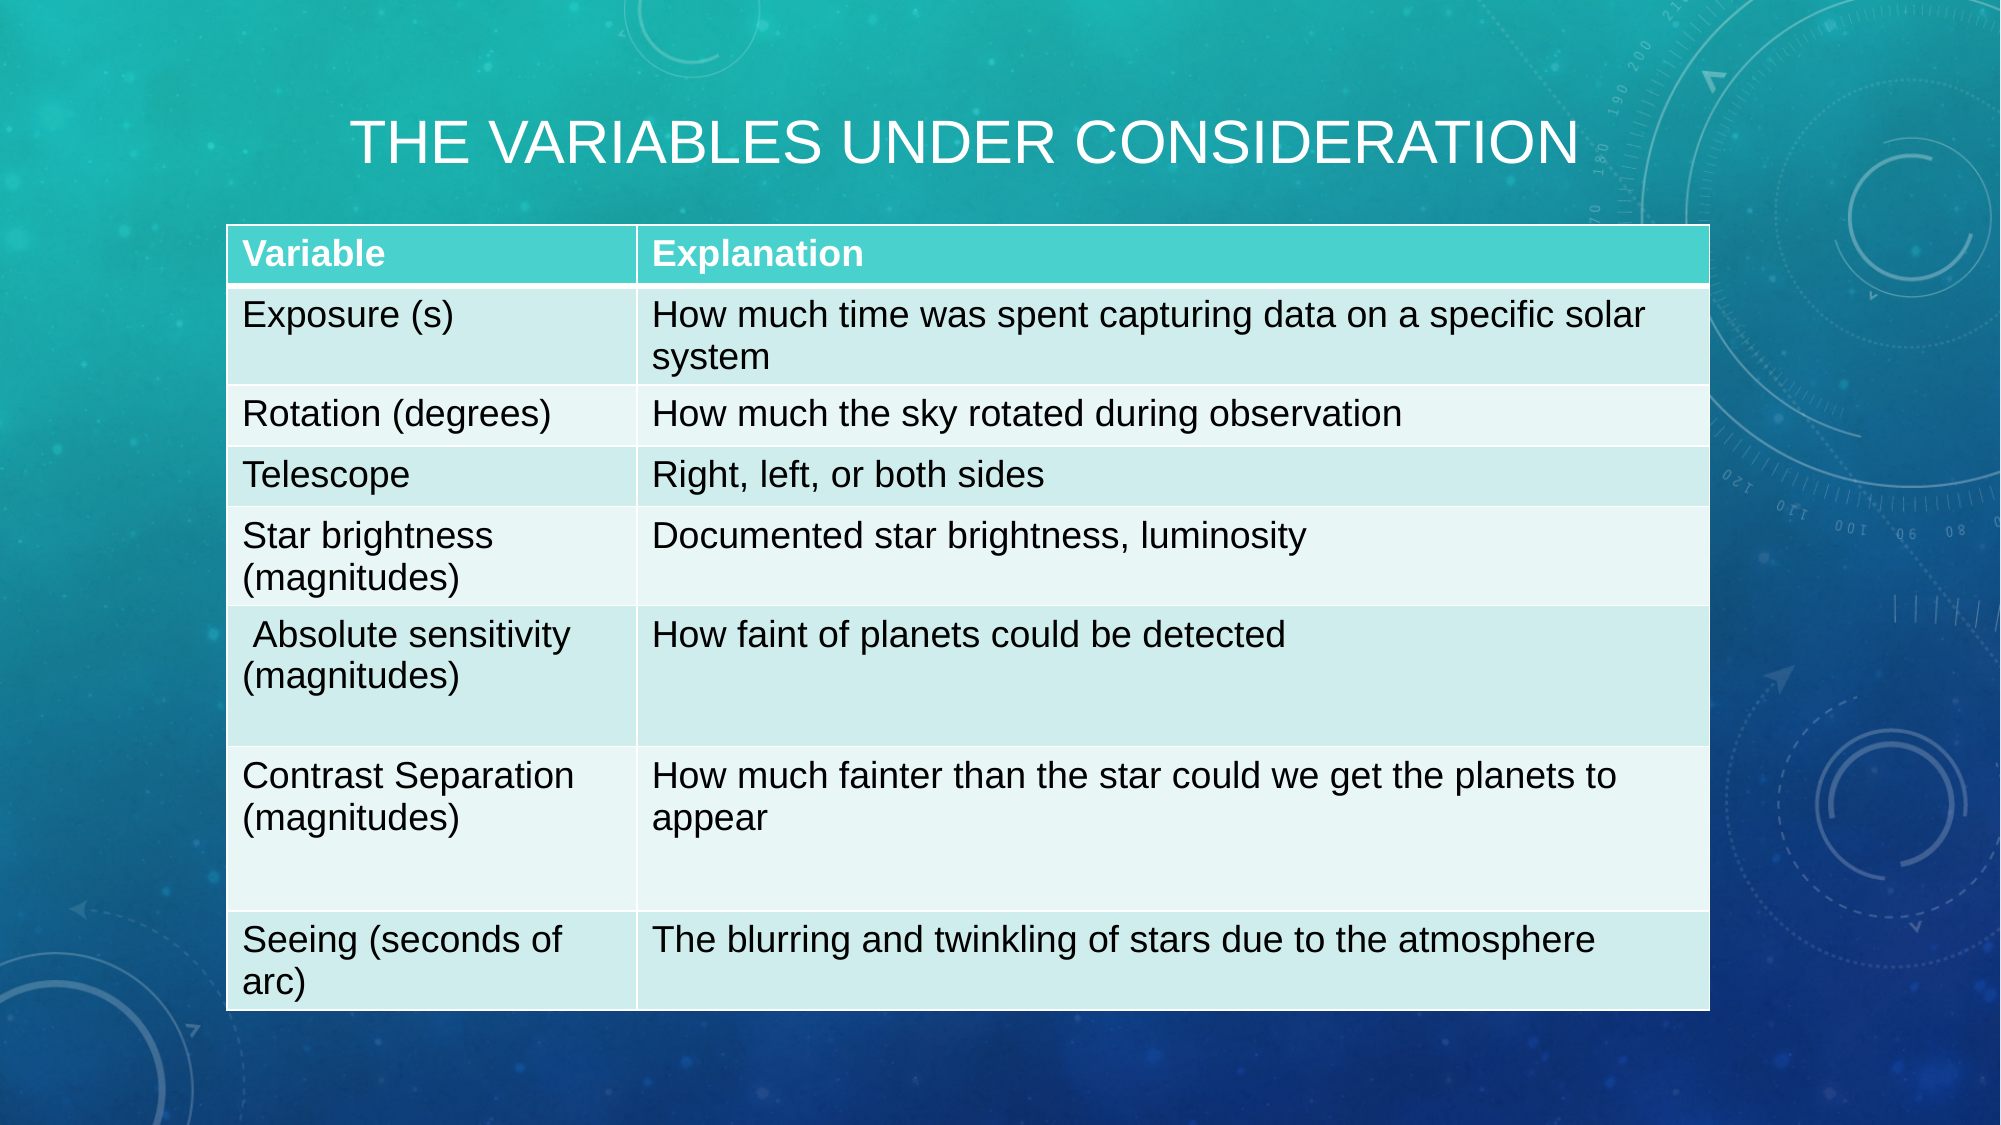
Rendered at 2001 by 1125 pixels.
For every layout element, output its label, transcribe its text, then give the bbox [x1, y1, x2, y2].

table_cell Telescope [228, 447, 636, 506]
table_cell Seeing (seconds of arc) [228, 912, 636, 1009]
table_cell How much the sky rotated during observation [638, 386, 1709, 445]
table_cell How much time was spent capturing data on a specific solar system [638, 289, 1709, 384]
table_cell Exposure (s) [228, 289, 636, 384]
picture [0, 0, 2001, 1125]
table_cell Star brightness (magnitudes) [228, 507, 636, 605]
table_header Explanation [638, 226, 1709, 283]
table_cell How faint of planets could be detected [638, 606, 1709, 746]
table_cell Rotation (degrees) [228, 386, 636, 445]
table_cell How much fainter than the star could we get the planets to appear [638, 747, 1709, 910]
table_cell Right, left, or both sides [638, 447, 1709, 506]
table_header Variable [228, 226, 636, 283]
table_cell Absolute sensitivity (magnitudes) [228, 606, 636, 746]
table_cell The blurring and twinkling of stars due to the atmosphere [638, 912, 1709, 1009]
title The Variables under Consideration [334, 31, 1603, 184]
table_cell Documented star brightness, luminosity [638, 507, 1709, 605]
table_cell Contrast Separation (magnitudes) [228, 747, 636, 910]
